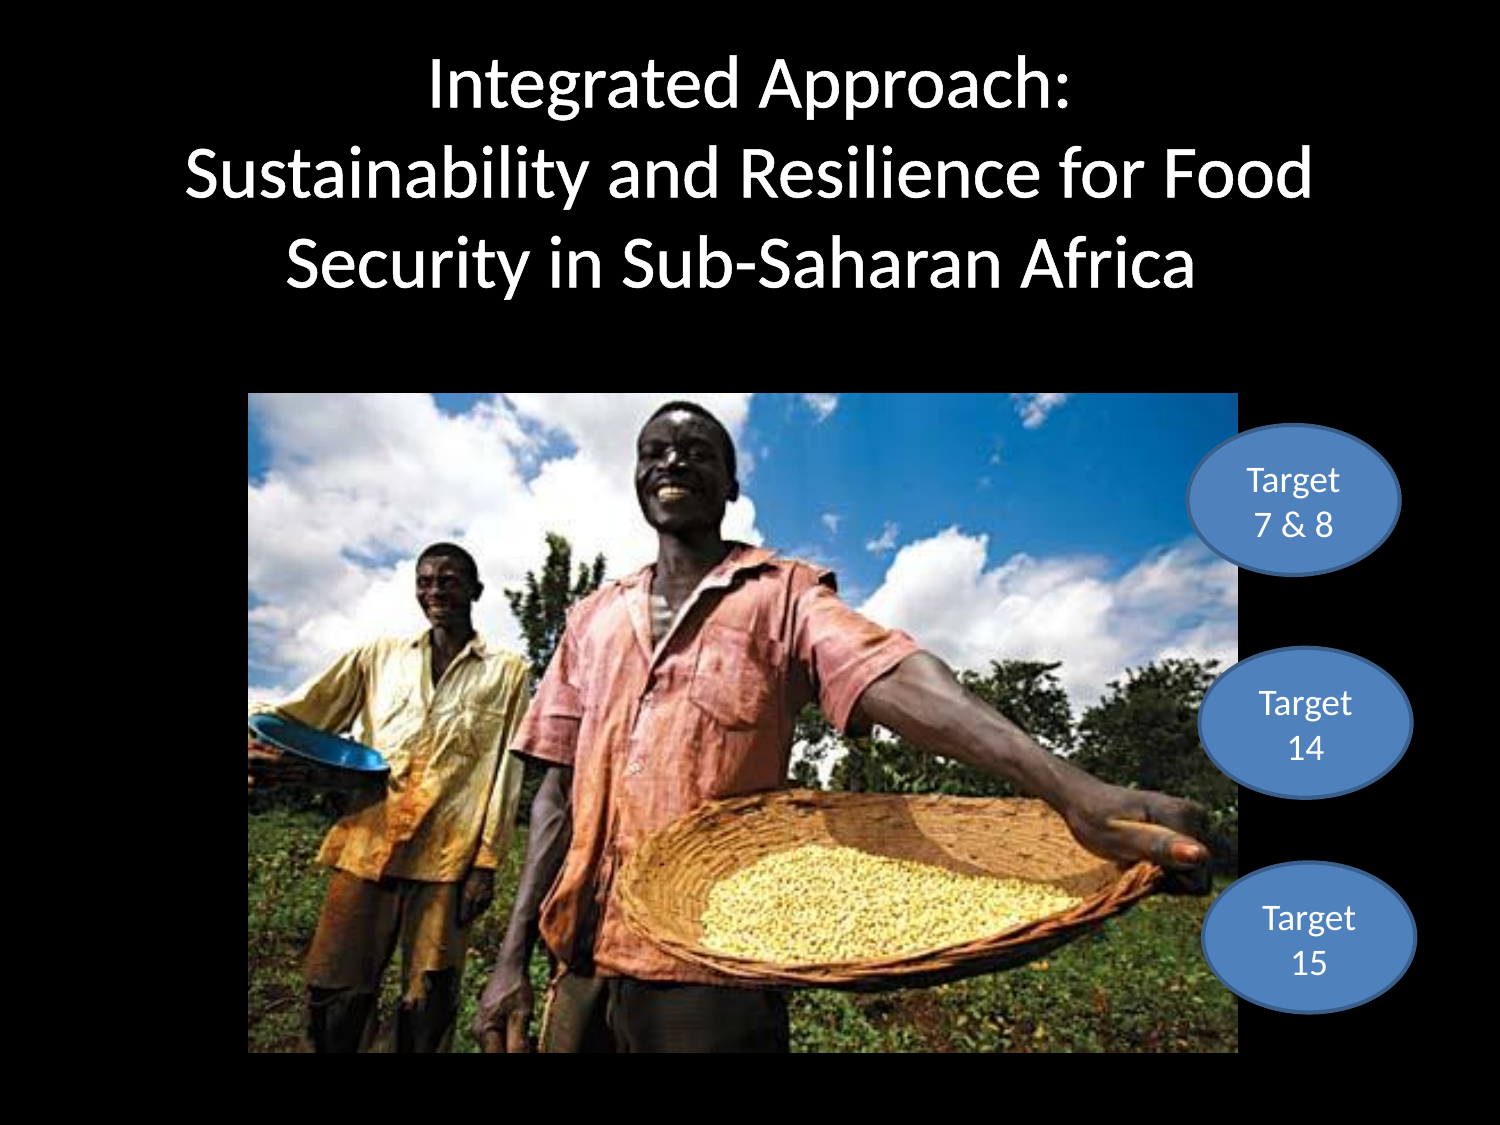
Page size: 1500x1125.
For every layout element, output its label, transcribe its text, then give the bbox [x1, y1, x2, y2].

text_box Target 7 & 8 [1242, 422, 1402, 578]
text_box Target 15 [1242, 860, 1418, 1015]
text_box Target 14 [1242, 645, 1414, 800]
text_box Integrated Approach: Sustainability and Resilience for Food Security in Sub-Saharan Africa [62, 24, 1438, 310]
picture [248, 392, 1238, 1053]
